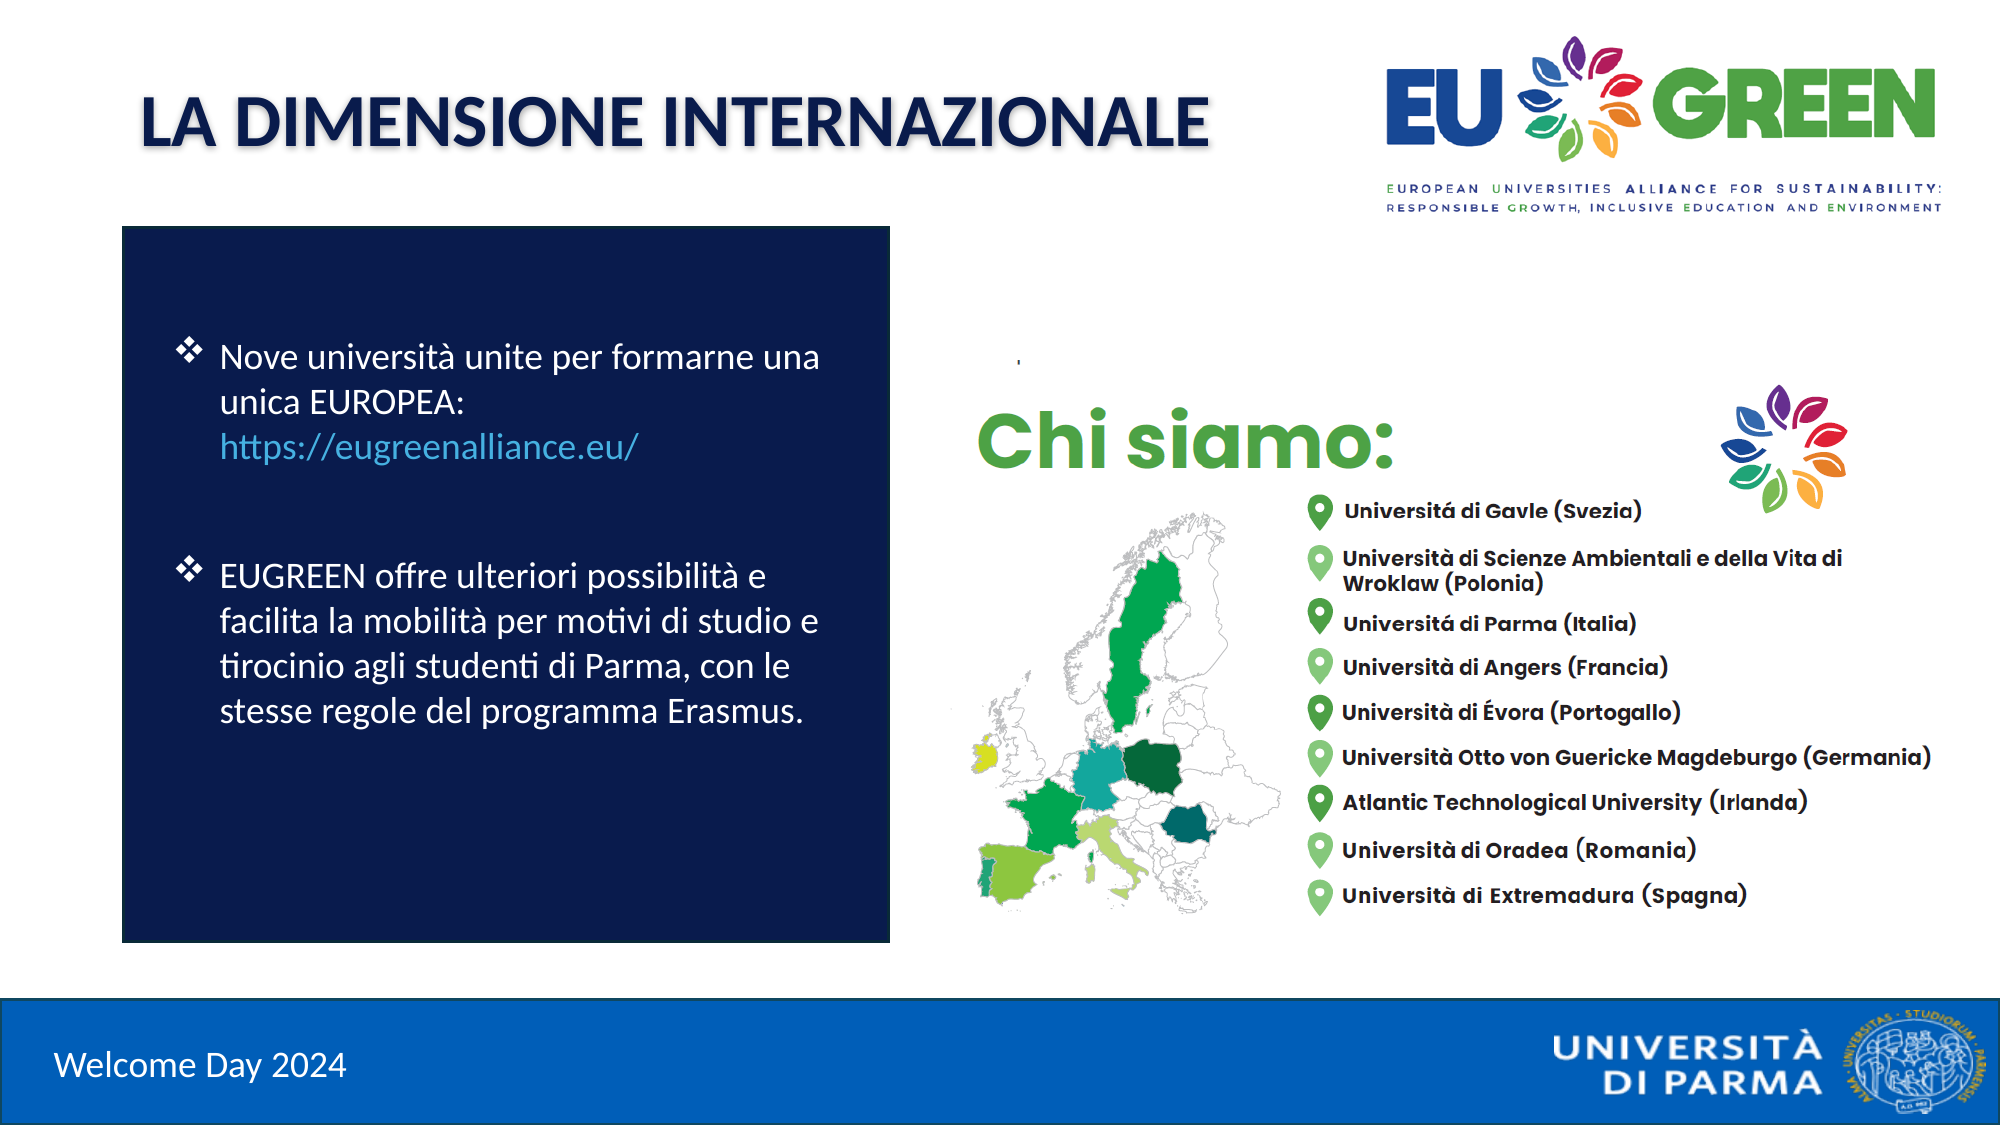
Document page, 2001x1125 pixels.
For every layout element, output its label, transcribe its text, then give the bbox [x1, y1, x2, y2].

text_box [122, 226, 890, 943]
picture [1553, 1010, 1987, 1115]
text_box Welcome Day 2024 [0, 998, 2000, 1125]
text_box LA DIMENSIONE INTERNAZIONALE [125, 64, 1377, 169]
picture [934, 359, 1953, 942]
text_box EUGREEN offre ulteriori possibilità e facilita la mobilità per motivi di studio e tirocinio agli studenti di Parma, con le stesse regole del programma Erasmus. [157, 543, 854, 739]
picture [1377, 31, 1953, 229]
text_box Nove università unite per formarne una unica EUROPEA: https://eugreenalliance.eu/ [157, 324, 854, 475]
